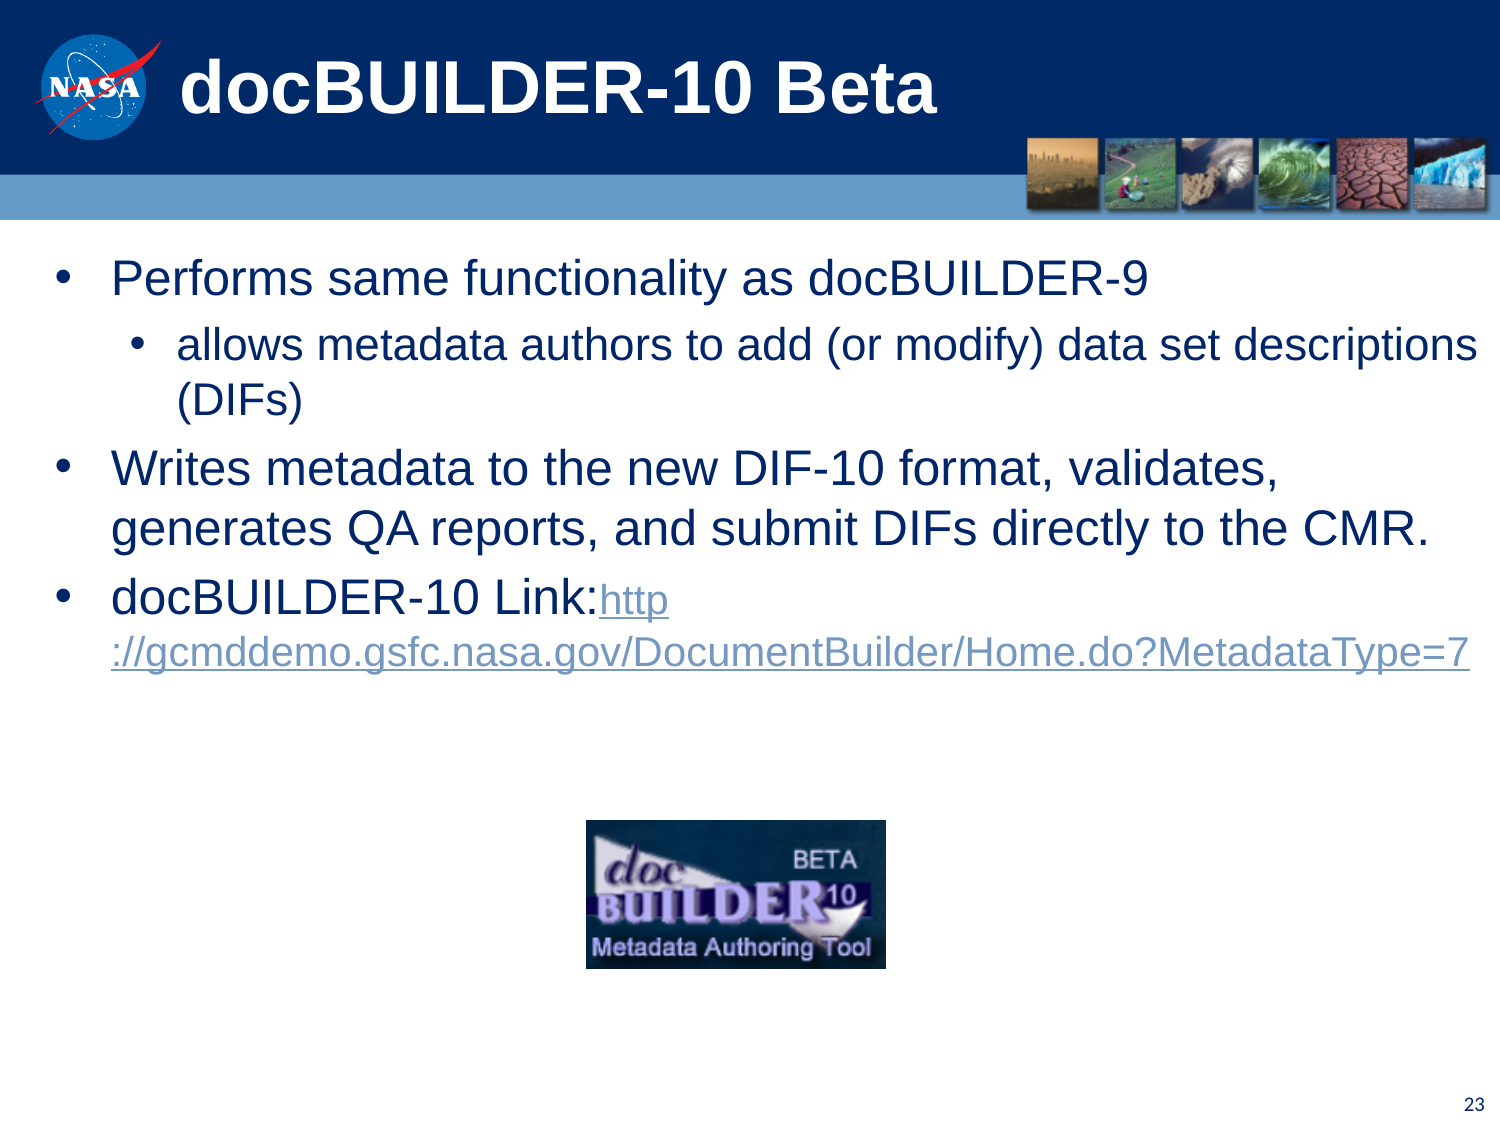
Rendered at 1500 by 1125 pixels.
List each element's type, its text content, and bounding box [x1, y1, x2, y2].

list Performs same functionality as docBUILDER-9 allows metadata authors to add (or modify) data set descriptions (DIFs) Writes metadata to the new DIF-10 format, validates, generates QA reports, and submit DIFs directly to the CMR. docBUILDER-10 Link:http://gcmddemo.gsfc.nasa.gov/DocumentBuilder/Home.do?MetadataType=7 [39, 238, 1496, 934]
picture [0, 0, 1500, 220]
slide_number 23 [1187, 1082, 1500, 1125]
picture [585, 820, 887, 969]
title docBUILDER-10 Beta [164, 42, 1378, 125]
